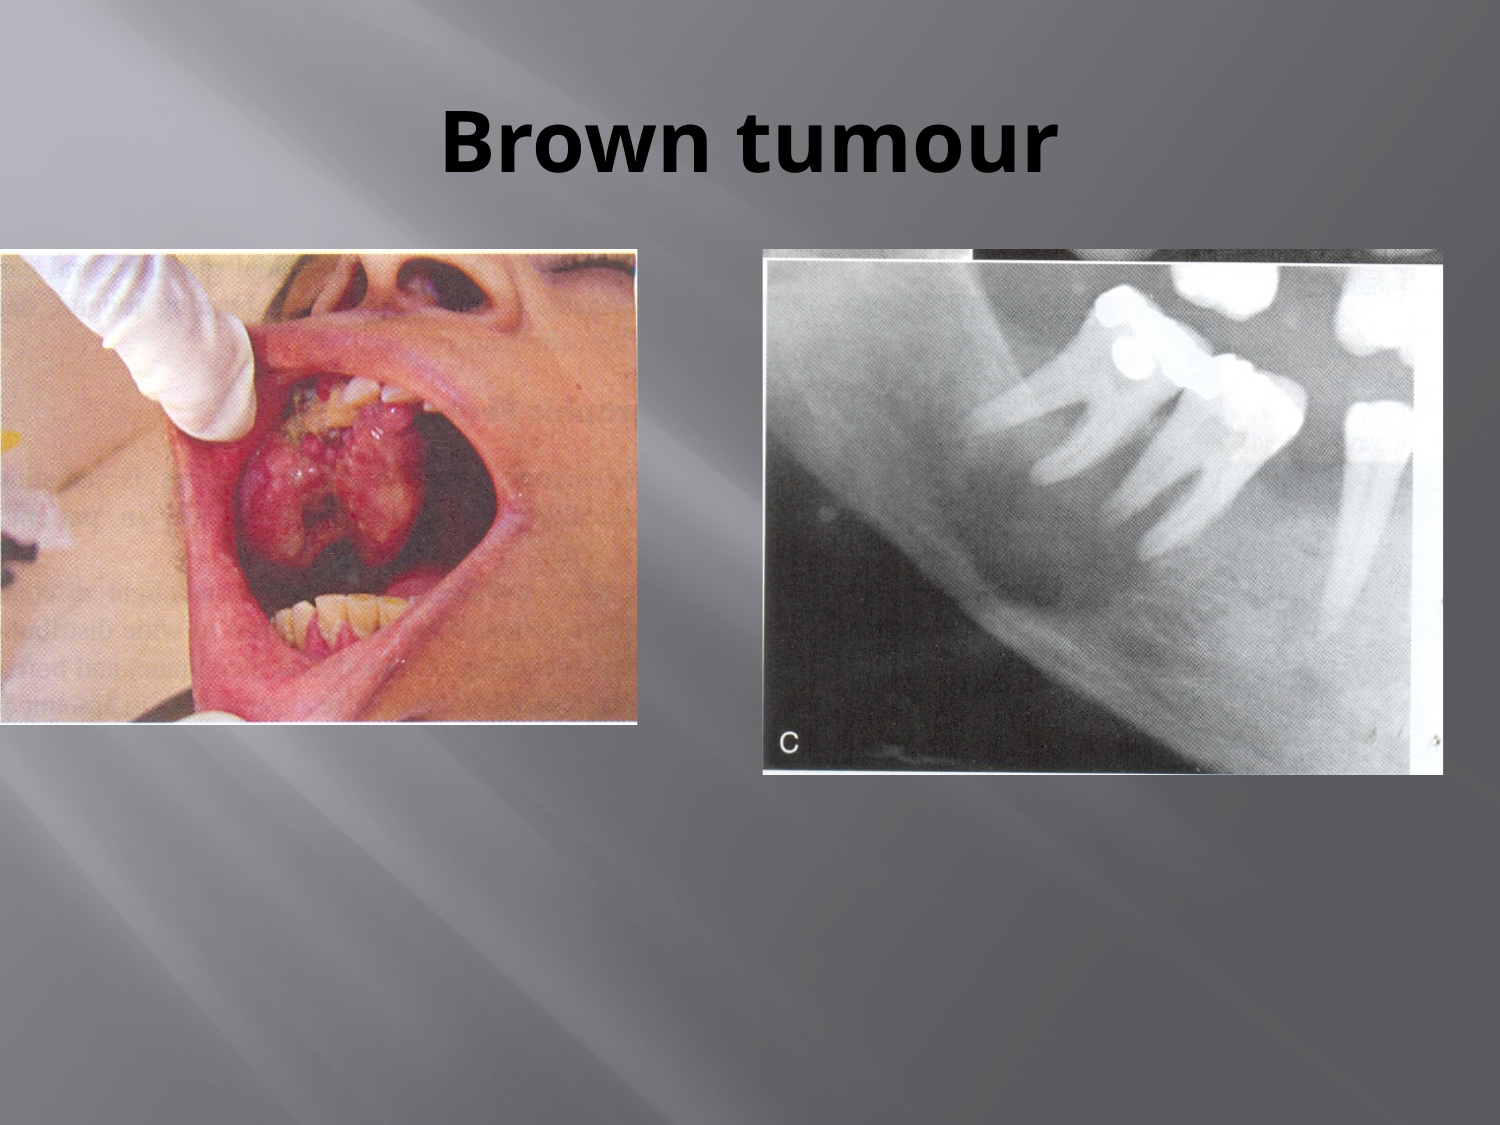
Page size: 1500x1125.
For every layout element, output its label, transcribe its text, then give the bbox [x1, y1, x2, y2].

picture [0, 249, 638, 726]
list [762, 249, 1444, 776]
title Brown tumour [75, 45, 1425, 233]
